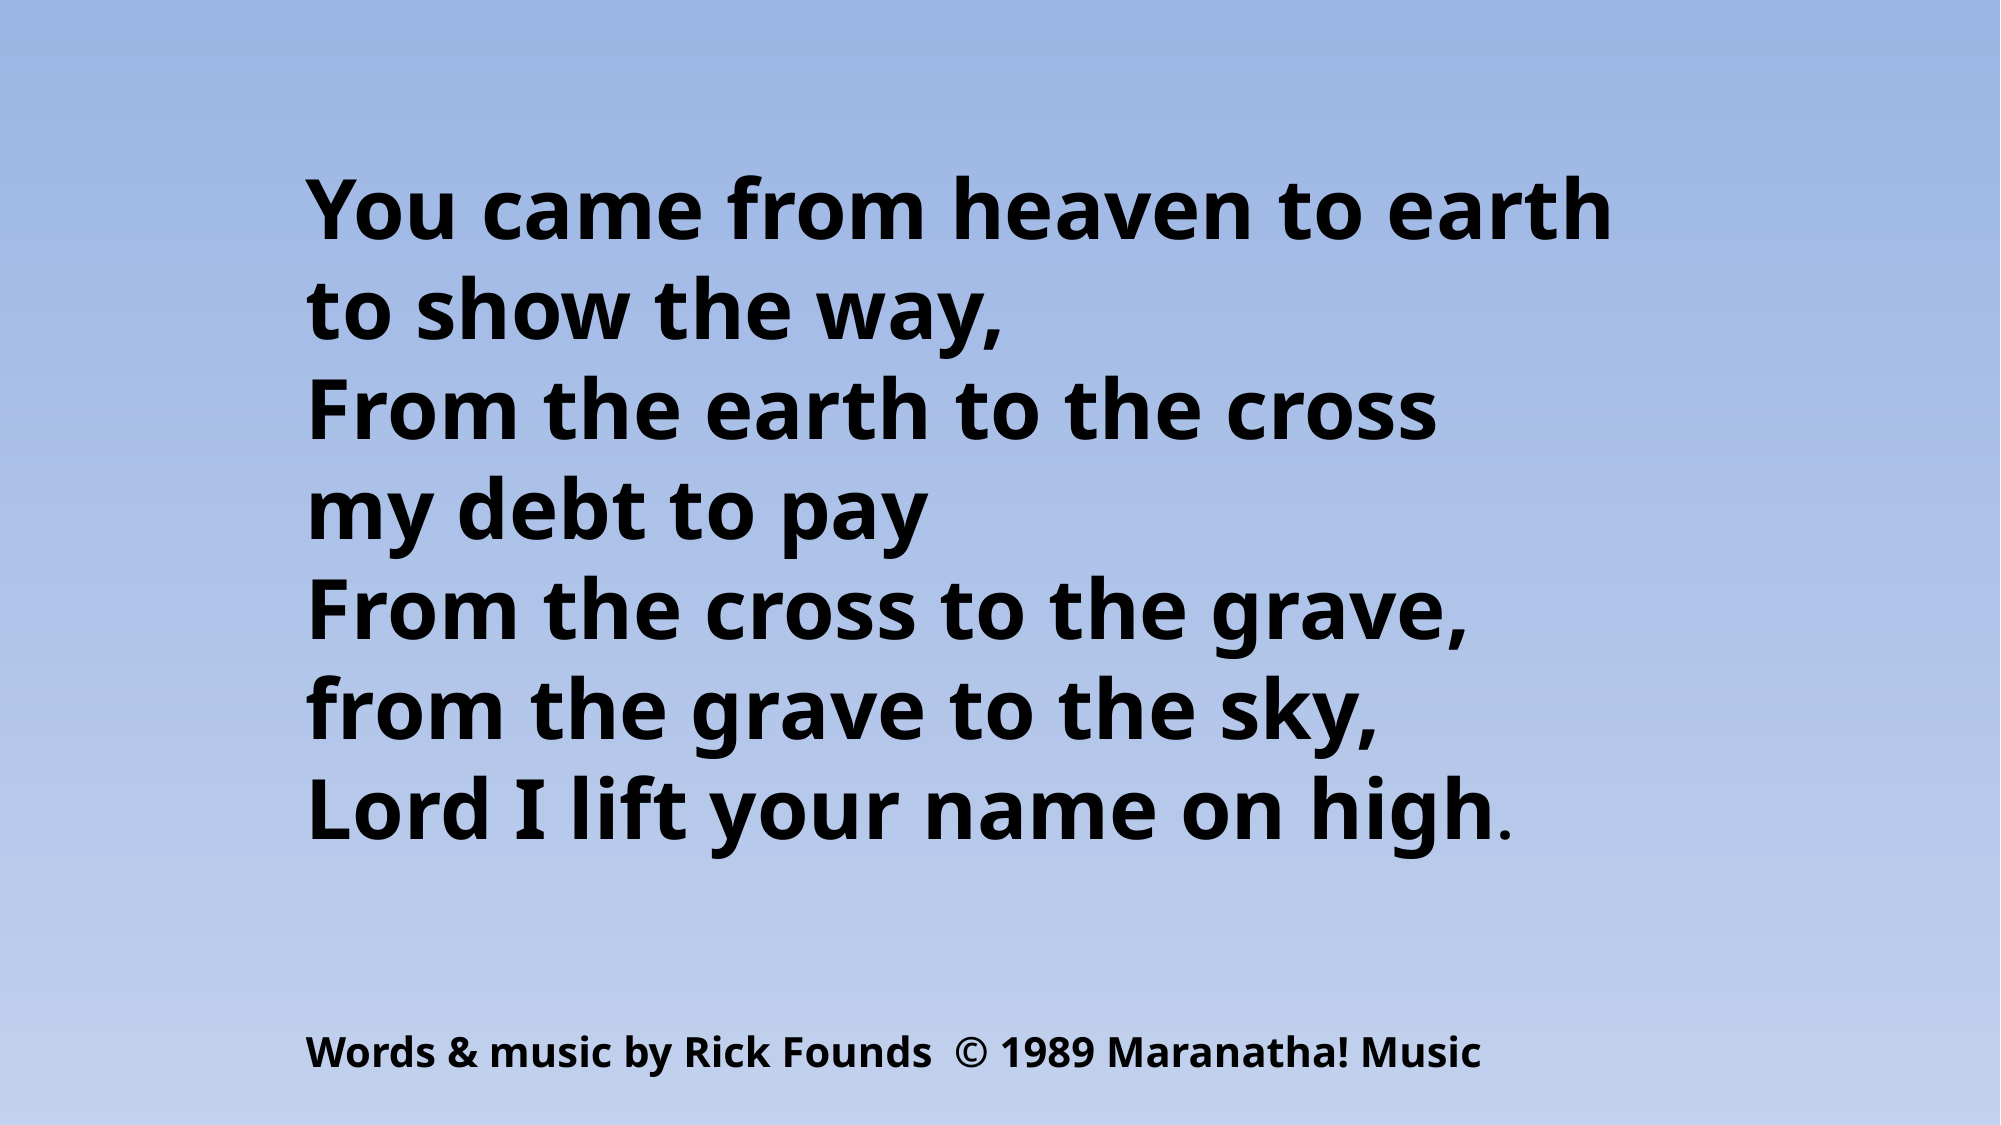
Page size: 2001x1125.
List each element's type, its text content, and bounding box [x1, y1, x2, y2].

title You came from heaven to earth to show the way, From the earth to the cross my debt to pay From the cross to the grave, from the grave to the sky, Lord I lift your name on high. Words & music by Rick Founds © 1989 Maranatha! Music [291, 148, 1709, 1105]
